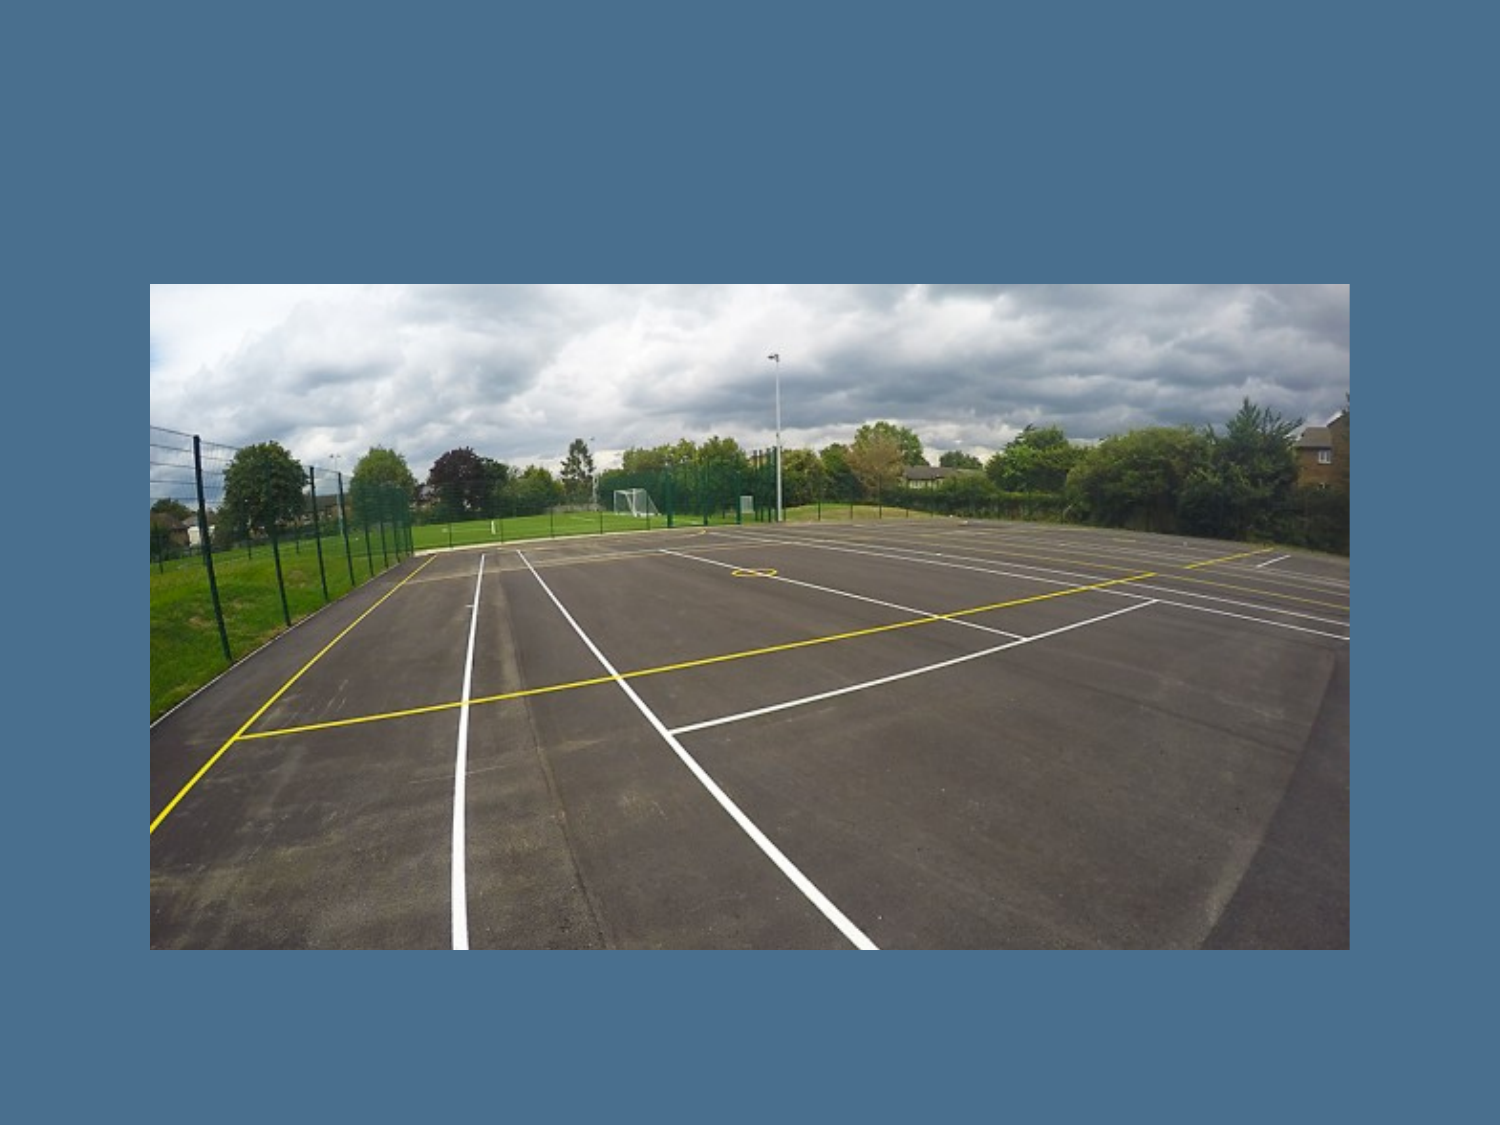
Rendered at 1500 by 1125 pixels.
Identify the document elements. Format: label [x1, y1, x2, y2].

list [149, 284, 1351, 951]
